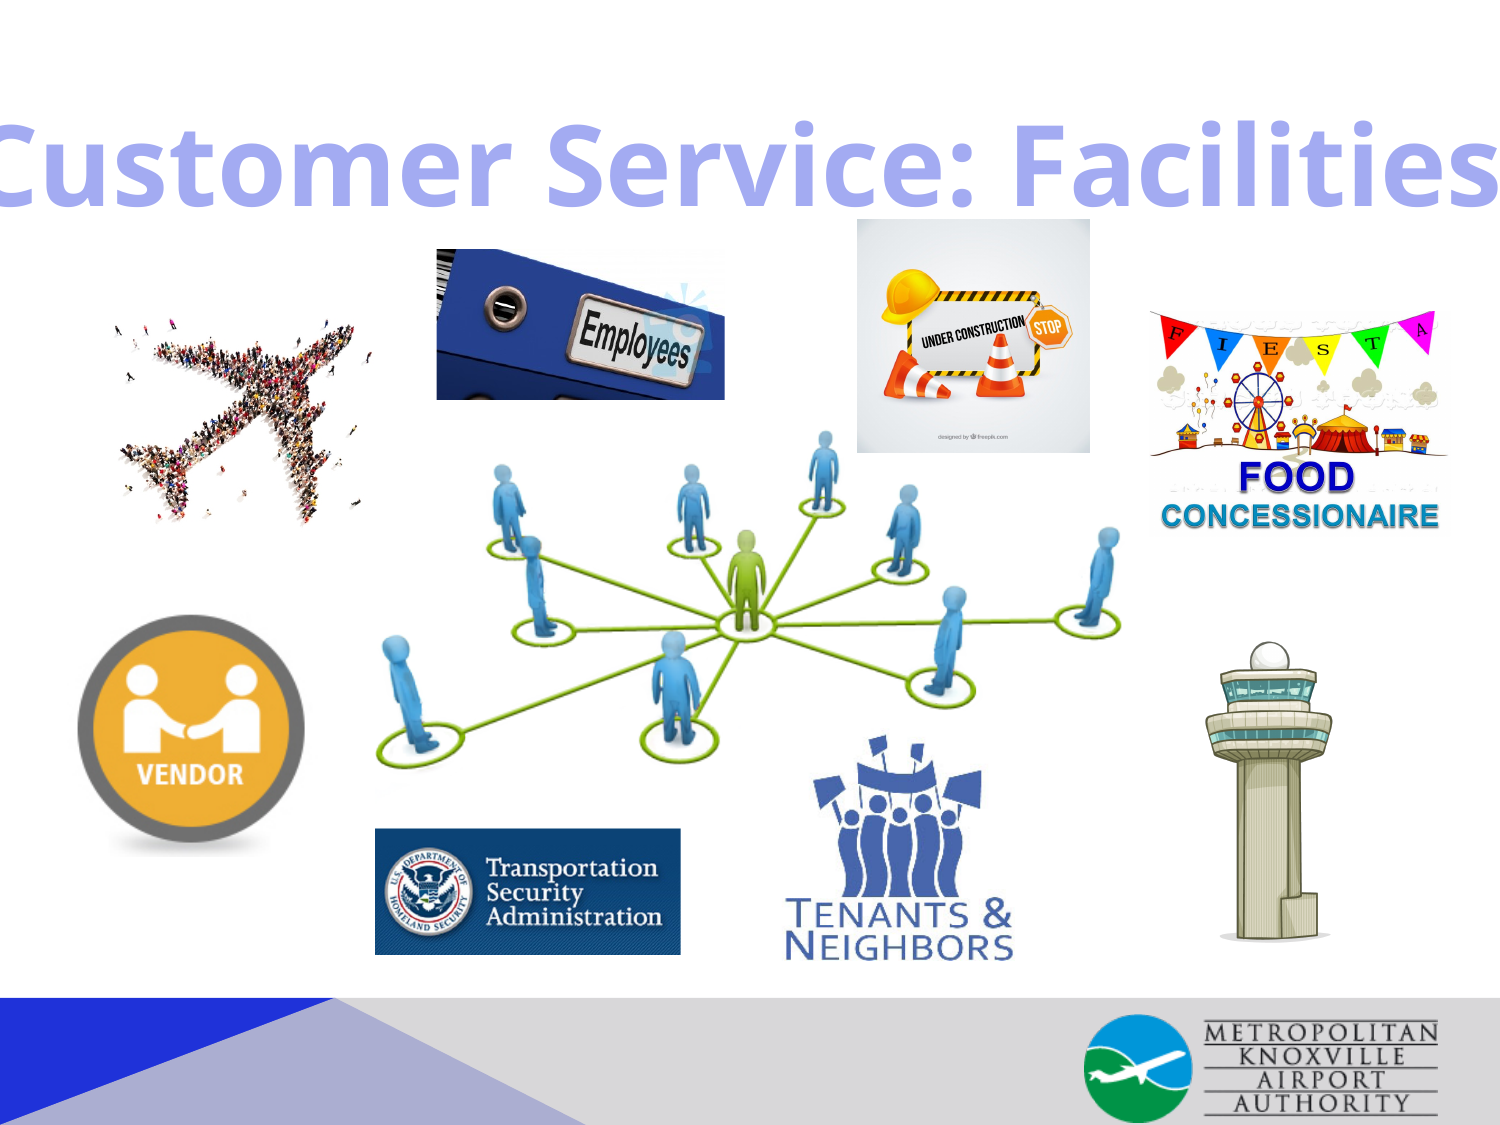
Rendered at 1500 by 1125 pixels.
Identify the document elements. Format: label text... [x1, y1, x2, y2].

picture [1084, 1014, 1438, 1123]
text_box Customer Service: Facilities [0, 85, 1500, 236]
picture [33, 219, 1421, 980]
picture [374, 826, 681, 955]
picture [66, 601, 319, 857]
picture [1149, 311, 1451, 538]
